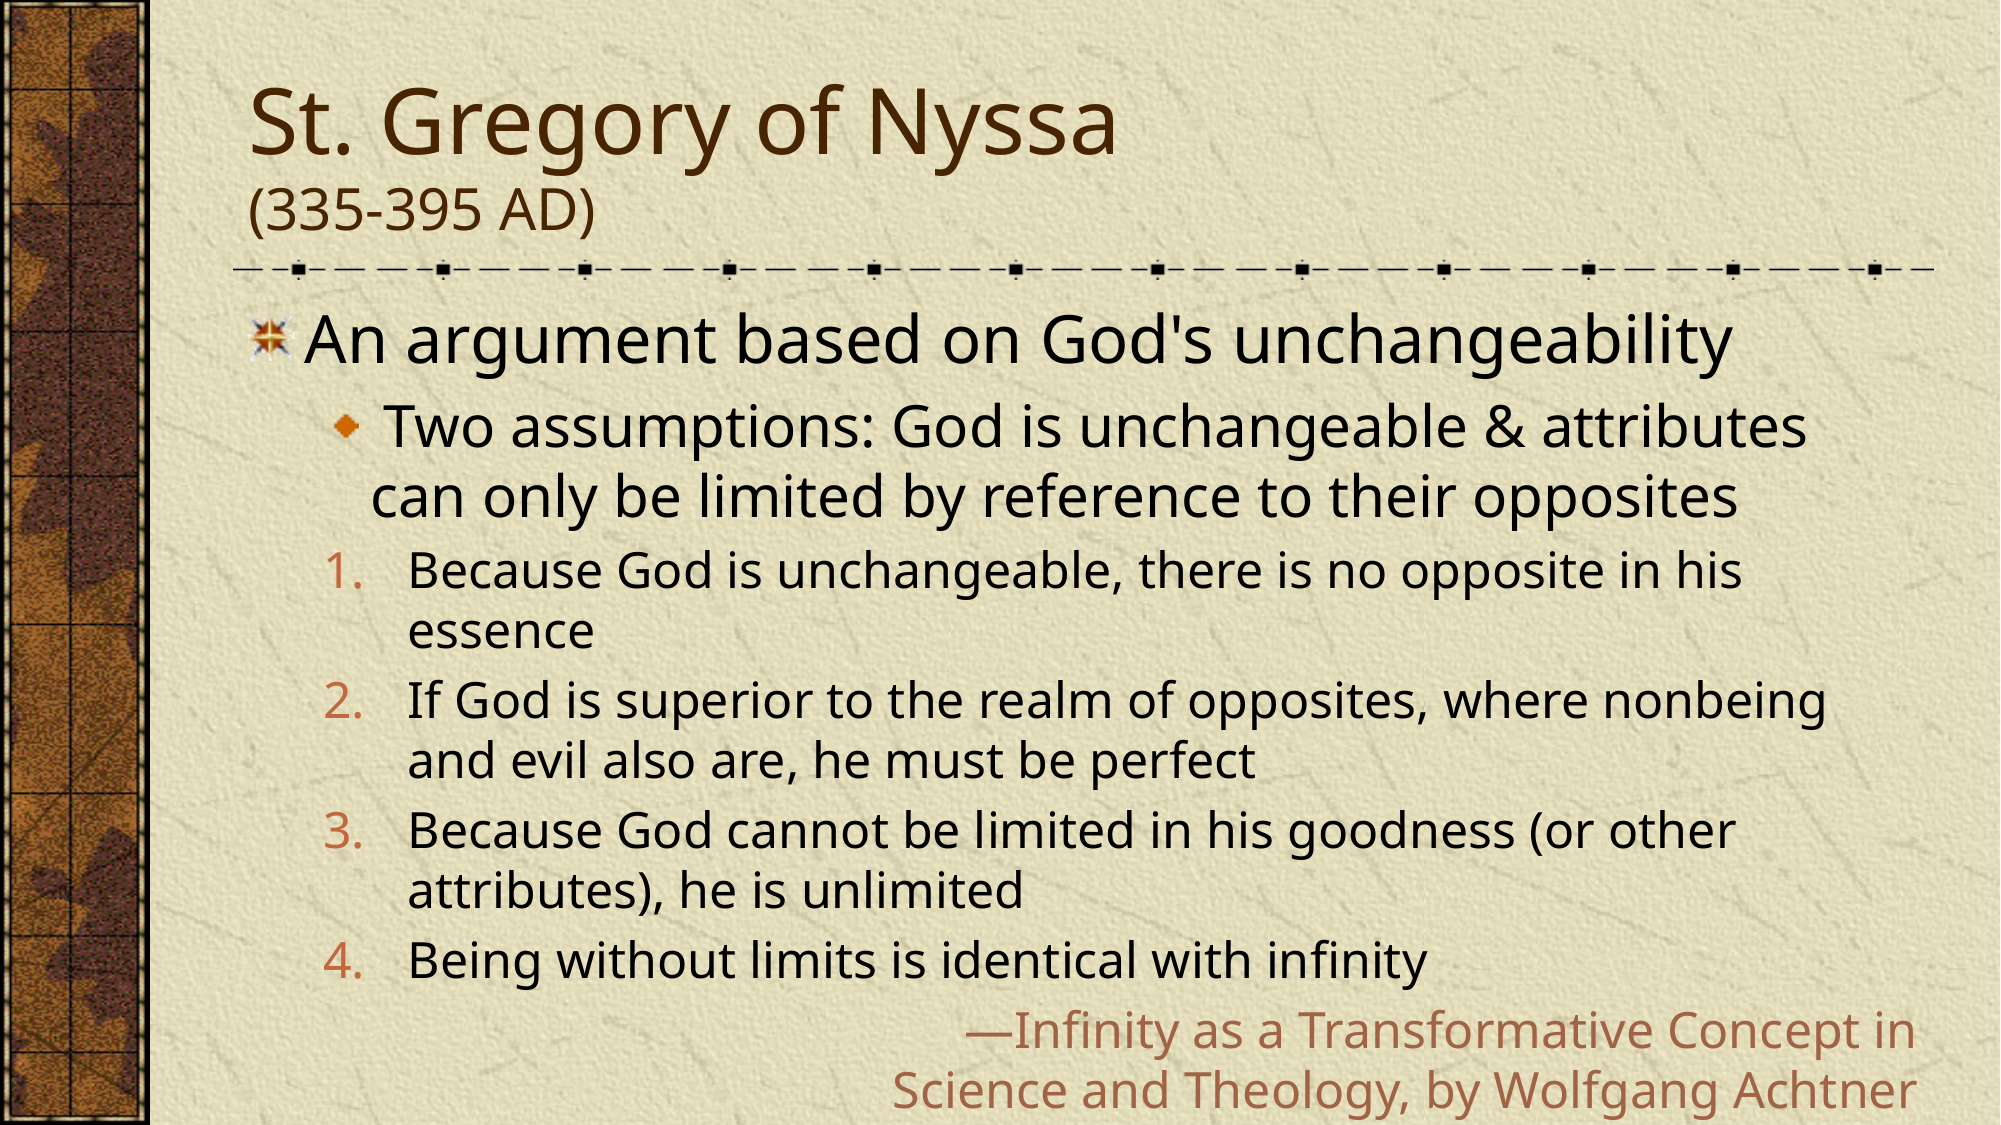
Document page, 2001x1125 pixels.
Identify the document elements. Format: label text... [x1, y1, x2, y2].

title St. Gregory of Nyssa (335-395 AD) [233, 62, 1934, 250]
picture [0, 0, 2001, 1125]
list An argument based on God's unchangeability Two assumptions: God is unchangeable & attributes can only be limited by reference to their opposites Because God is unchangeable, there is no opposite in his essence If God is superior to the realm of opposites, where nonbeing and evil also are, he must be perfect Because God cannot be limited in his goodness (or other attributes), he is unlimited Being without limits is identical with infinity —Infinity as a Transformative Concept in Science and Theology, by Wolfgang Achtner [233, 289, 1934, 1100]
